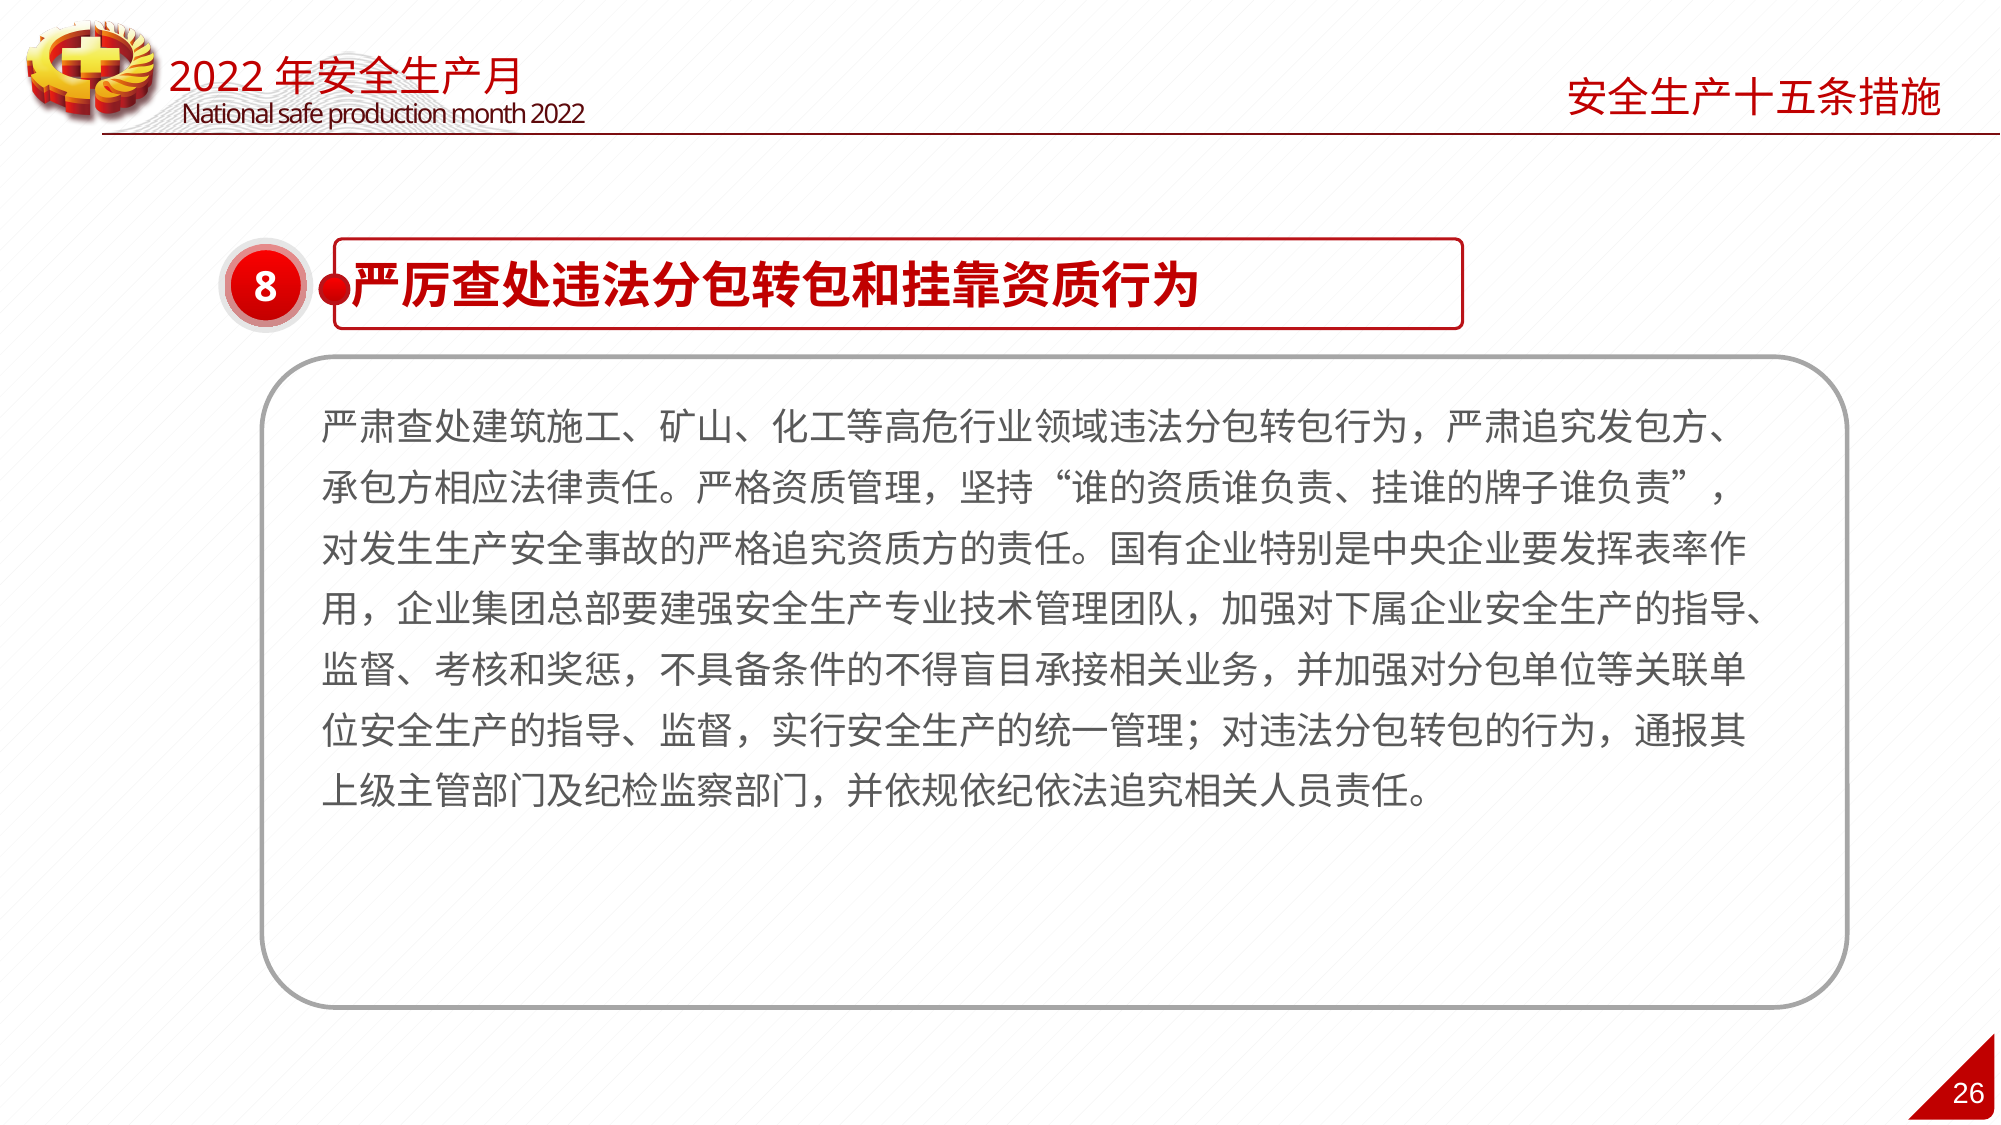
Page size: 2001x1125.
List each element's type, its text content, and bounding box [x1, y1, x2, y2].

text_box [261, 356, 1848, 1008]
text_box 8 [224, 243, 308, 327]
picture [16, 15, 165, 130]
text_box 2 [36, 0, 569, 156]
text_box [320, 238, 1463, 329]
